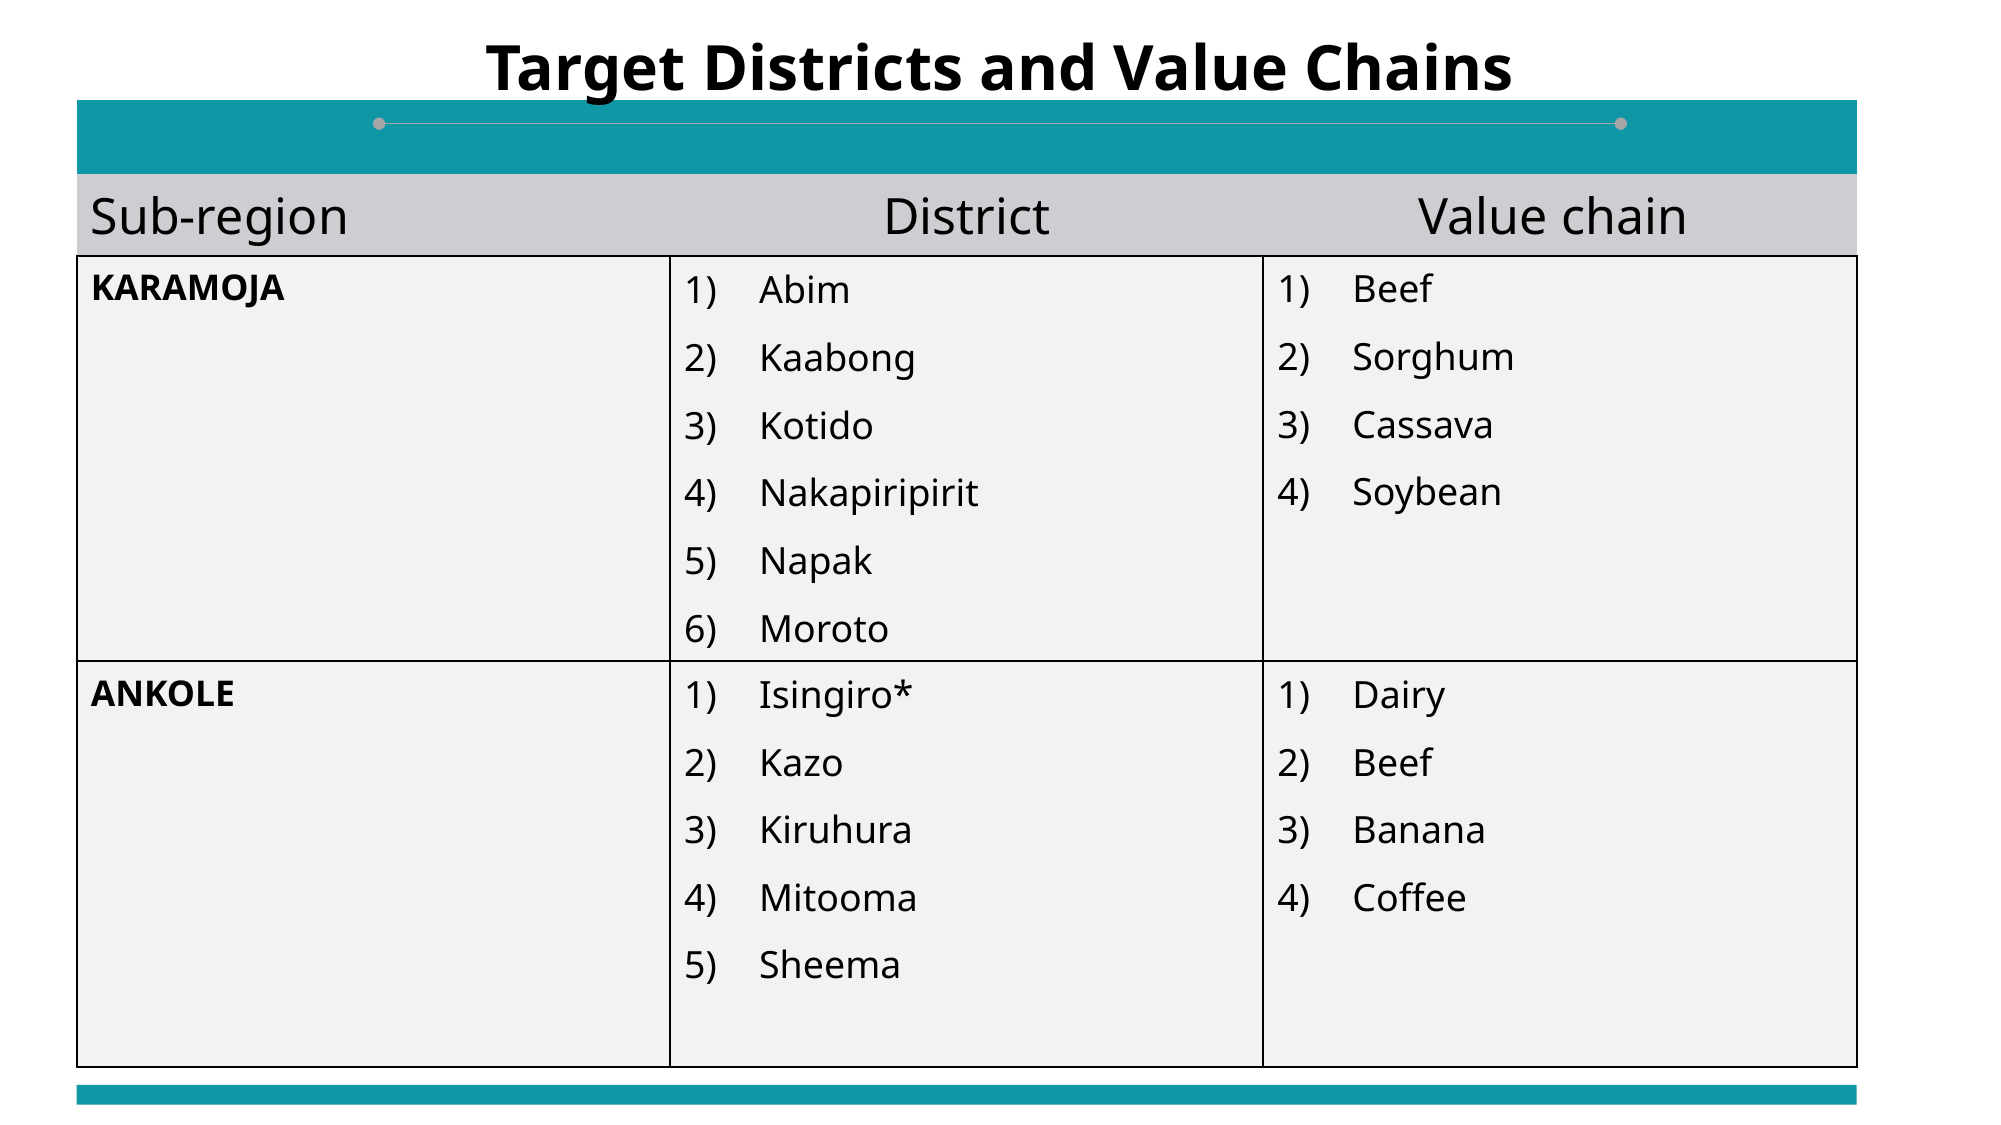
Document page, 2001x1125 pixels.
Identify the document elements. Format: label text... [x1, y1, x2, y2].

table_cell Abim Kaabong Kotido Nakapiripirit Napak Moroto [671, 257, 1262, 660]
text_box Target Districts and Value Chains [0, 20, 2000, 111]
table_cell Dairy Beef Banana Coffee [1264, 662, 1856, 1066]
table_cell Value chain [1263, 174, 1857, 255]
table_header [77, 111, 1857, 174]
table_cell Sub-region [77, 174, 670, 255]
table_cell Isingiro* Kazo Kiruhura Mitooma Sheema [671, 662, 1262, 1066]
table_cell KARAMOJA [78, 257, 669, 660]
text_box [76, 1084, 1858, 1106]
table_cell ANKOLE [78, 662, 669, 1066]
table_cell District [670, 174, 1263, 255]
table_cell Beef Sorghum Cassava Soybean [1264, 257, 1856, 660]
